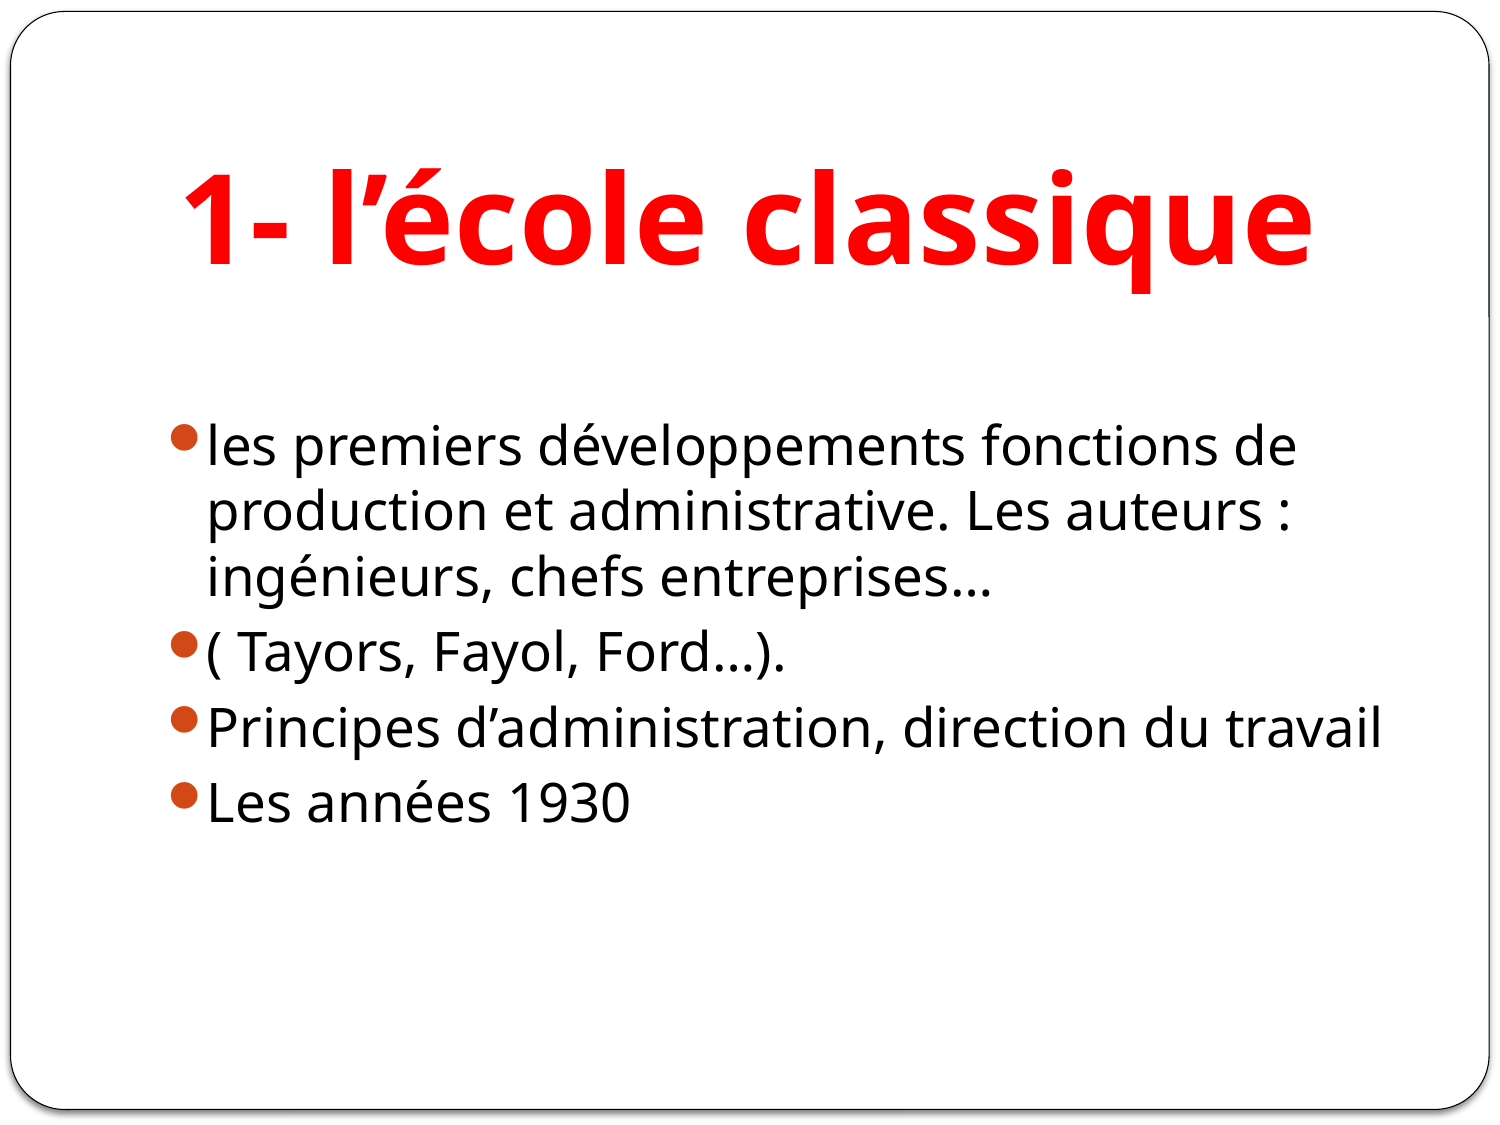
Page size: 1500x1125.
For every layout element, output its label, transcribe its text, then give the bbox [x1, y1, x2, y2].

list les premiers développements fonctions de production et administrative. Les auteurs : ingénieurs, chefs entreprises… ( Tayors, Fayol, Ford…). Principes d’administration, direction du travail Les années 1930 [152, 339, 1428, 891]
title 1- l’école classique [164, 117, 1439, 305]
